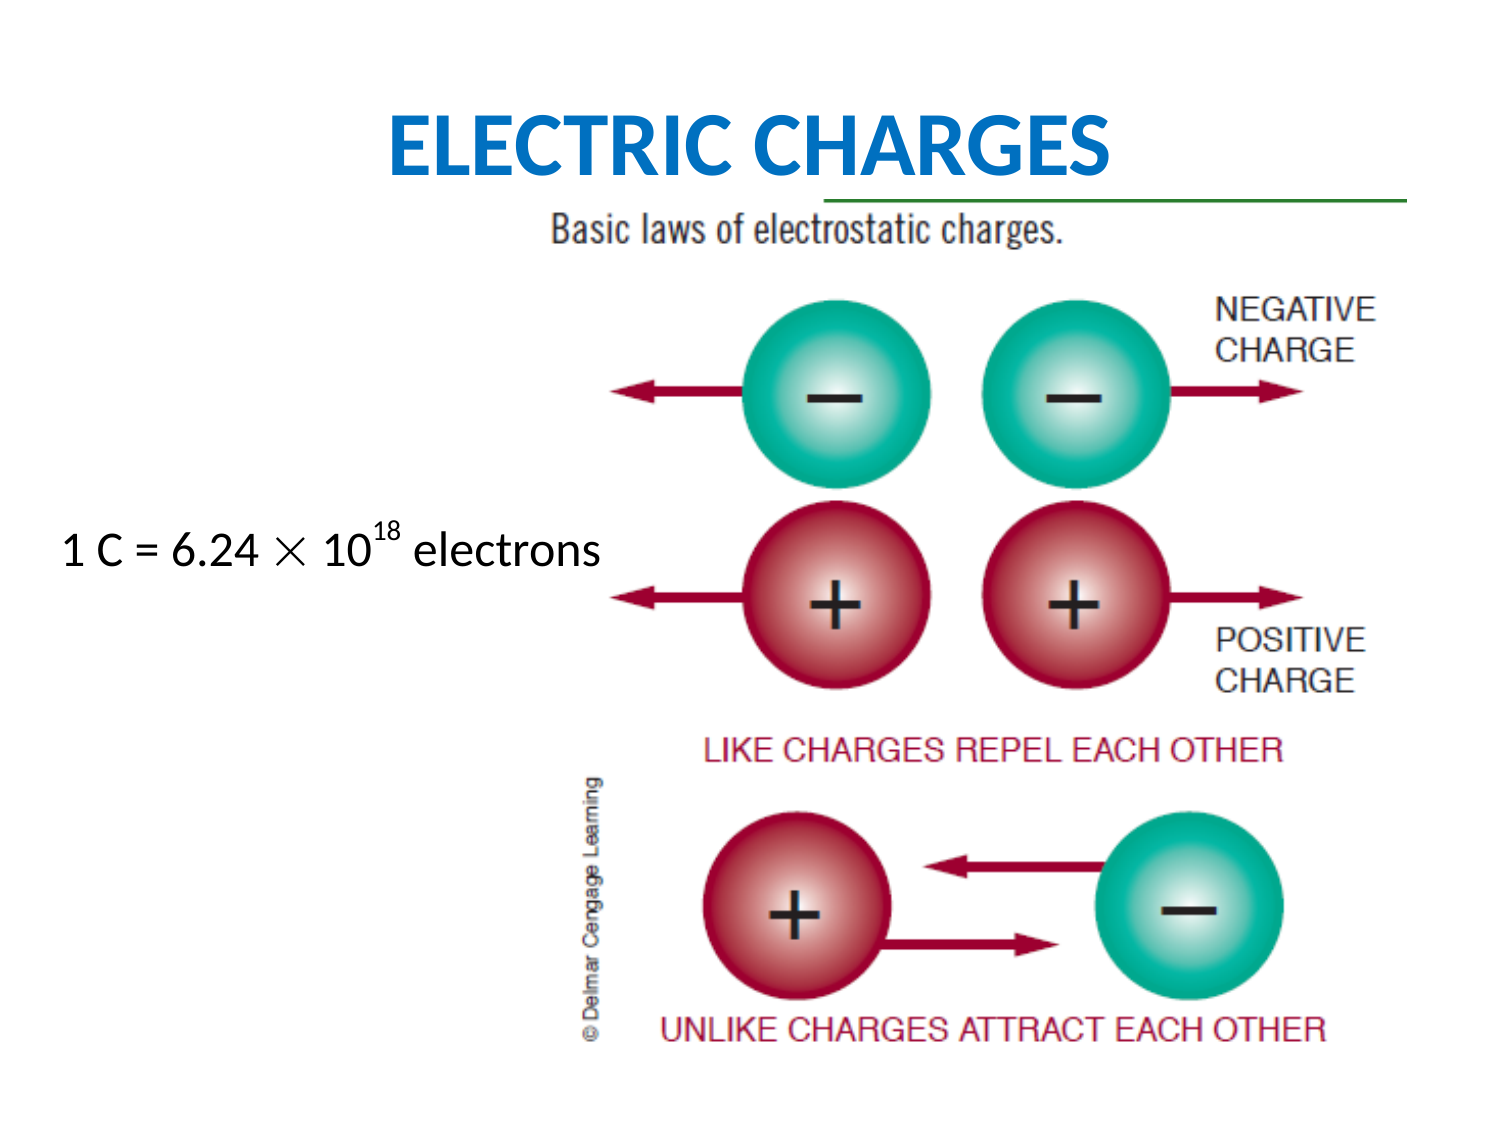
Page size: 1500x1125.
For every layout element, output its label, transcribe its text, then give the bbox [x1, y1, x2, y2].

text_box 1 C = 6.24  1018 electrons [45, 503, 527, 584]
picture [532, 198, 1407, 1096]
title ELECTRIC CHARGES [75, 45, 1425, 233]
